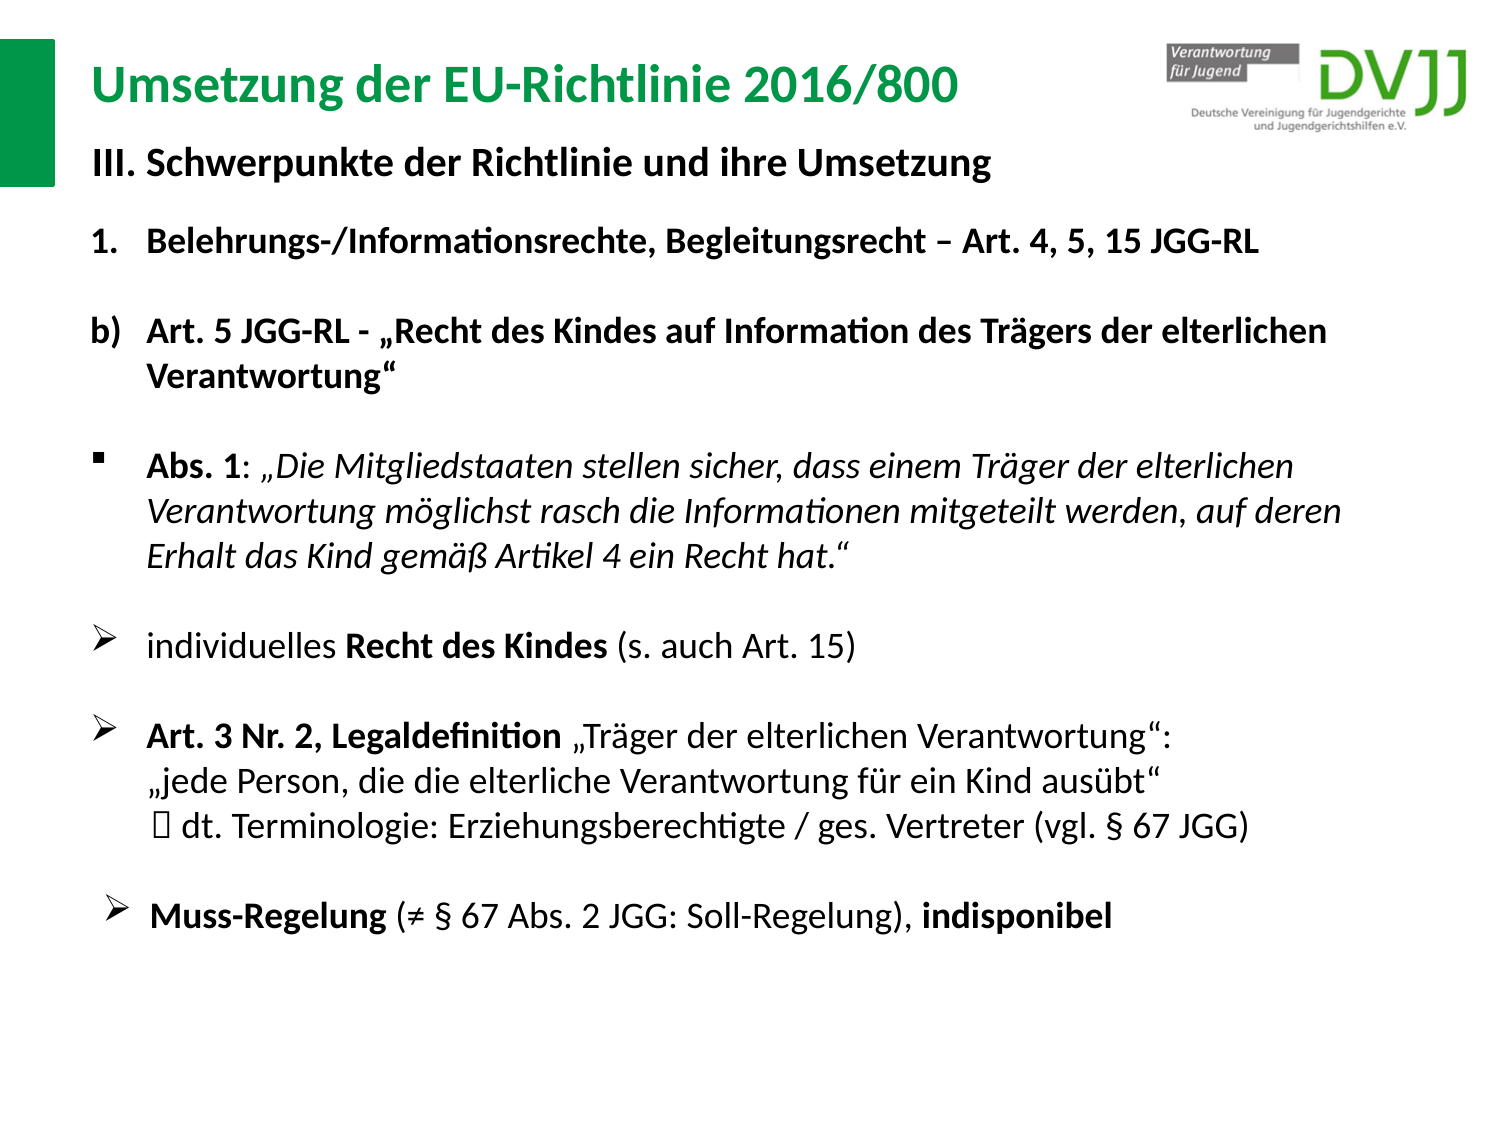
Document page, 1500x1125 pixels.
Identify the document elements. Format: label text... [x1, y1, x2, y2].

picture [1163, 39, 1471, 134]
title Umsetzung der EU-Richtlinie 2016/800 III. Schwerpunkte der Richtlinie und ihre Umsetzung [76, 42, 1164, 185]
text_box Belehrungs-/Informationsrechte, Begleitungsrecht – Art. 4, 5, 15 JGG-RL Art. 5 JGG-RL - „Recht des Kindes auf Information des Trägers der elterlichen Verantwortung“ Abs. 1: „Die Mitgliedstaaten stellen sicher, dass einem Träger der elterlichen Verantwortung möglichst rasch die Informationen mitgeteilt werden, auf deren Erhalt das Kind gemäß Artikel 4 ein Recht hat.“ individuelles Recht des Kindes (s. auch Art. 15) Art. 3 Nr. 2, Legaldefinition „Träger der elterlichen Verantwortung“: „jede Person, die die elterliche Verantwortung für ein Kind ausübt“  dt. Terminologie: Erziehungsberechtigte / ges. Vertreter (vgl. § 67 JGG) Muss-Regelung (≠ § 67 Abs. 2 JGG: Soll-Regelung), indisponibel [74, 208, 1425, 1059]
